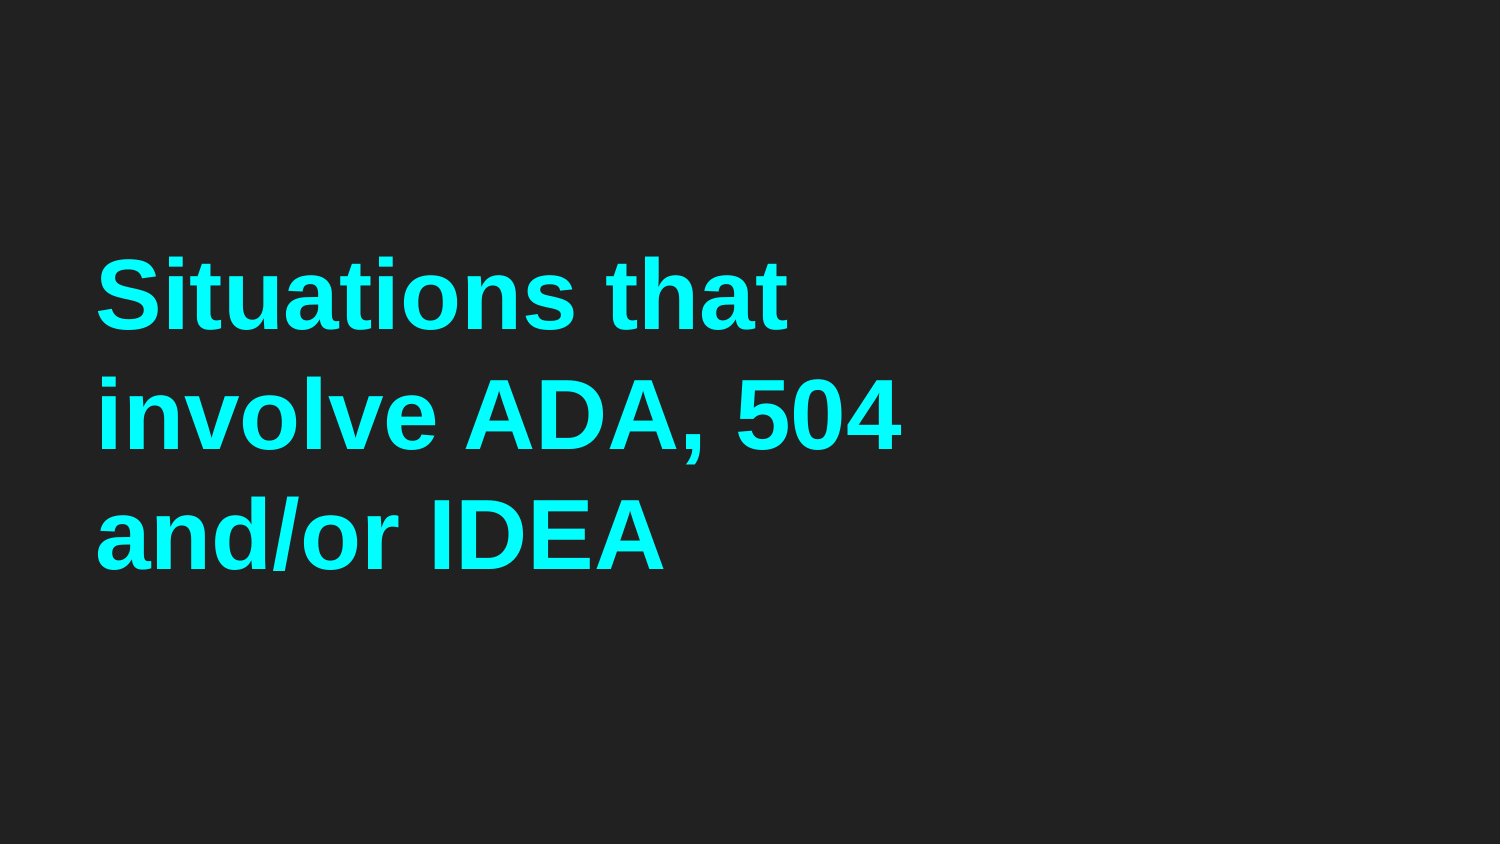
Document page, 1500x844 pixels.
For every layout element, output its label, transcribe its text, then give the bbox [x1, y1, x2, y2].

title Situations that involve ADA, 504 and/or IDEA [80, 73, 1125, 745]
